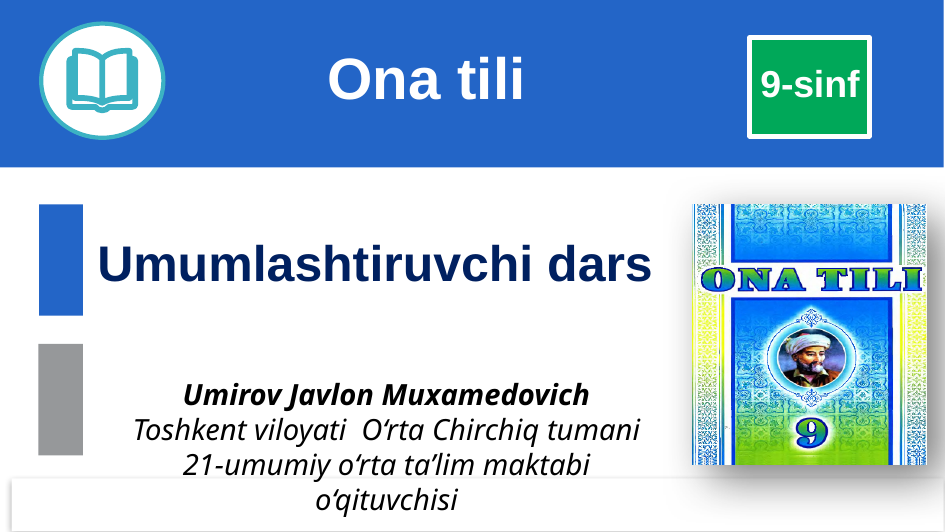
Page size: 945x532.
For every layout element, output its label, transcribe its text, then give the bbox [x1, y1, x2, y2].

text_box [749, 106, 870, 137]
text_box [749, 37, 870, 58]
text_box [40, 23, 164, 138]
text_box [11, 478, 944, 532]
picture [692, 204, 927, 465]
title Ona tili [169, 34, 703, 126]
text_box [38, 343, 83, 456]
text_box [0, 0, 944, 168]
text_box 9-sinf [749, 58, 870, 106]
text_box [39, 204, 83, 316]
text_box Umirov Javlon Muxamedovich Toshkent viloyati O‘rta Chirchiq tumani 21-umumiy o‘rta ta’lim maktabi o‘qituvchisi [95, 368, 678, 524]
text_box Umumlashtiruvchi dars [94, 229, 679, 377]
